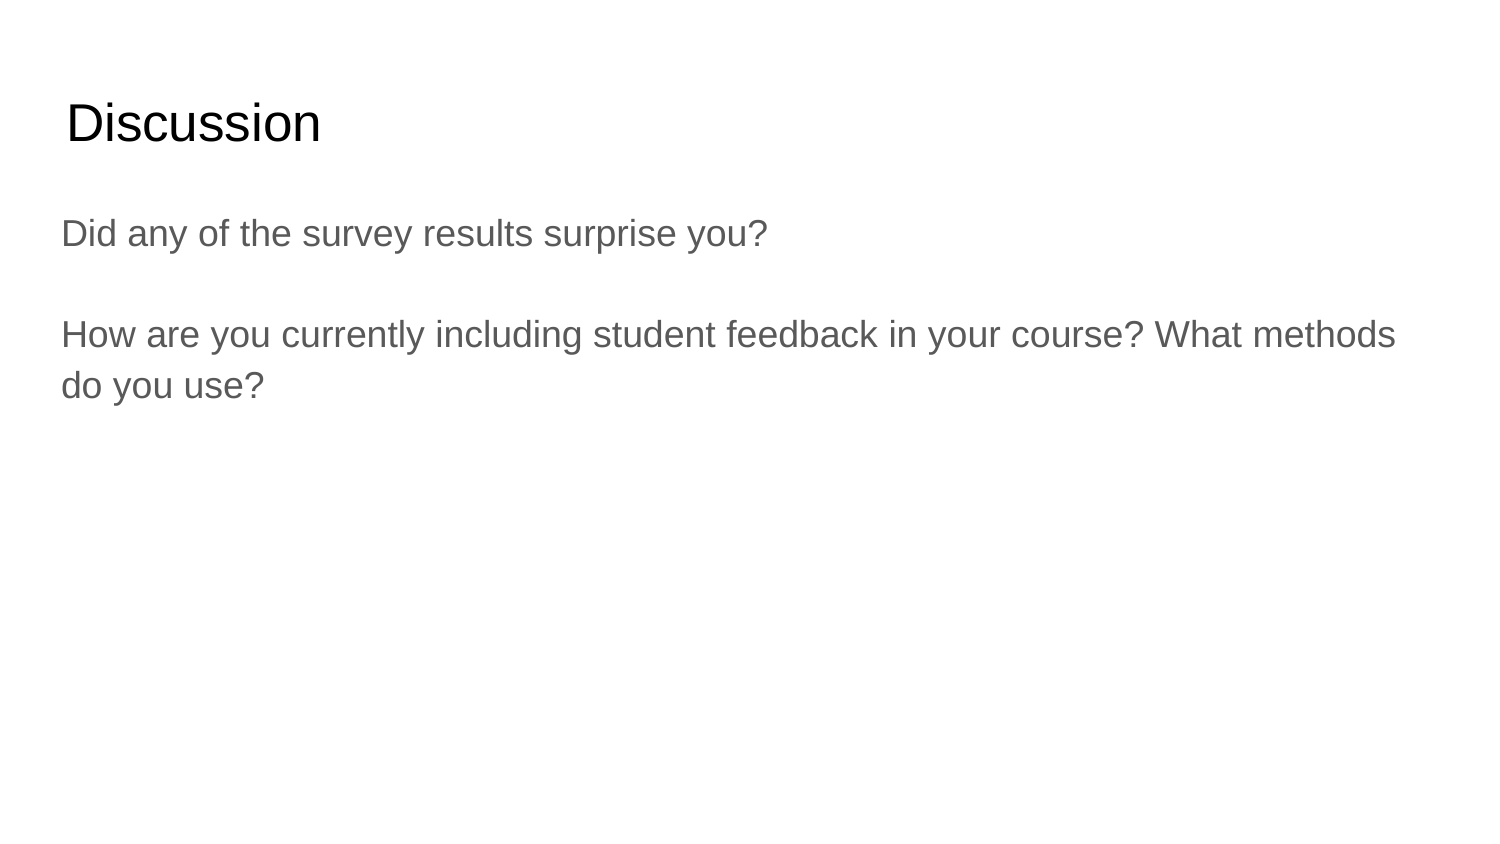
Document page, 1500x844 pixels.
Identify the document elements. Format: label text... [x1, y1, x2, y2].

list Did any of the survey results surprise you? How are you currently including student feedback in your course? What methods do you use? [46, 187, 1444, 749]
title Discussion [51, 72, 1449, 167]
